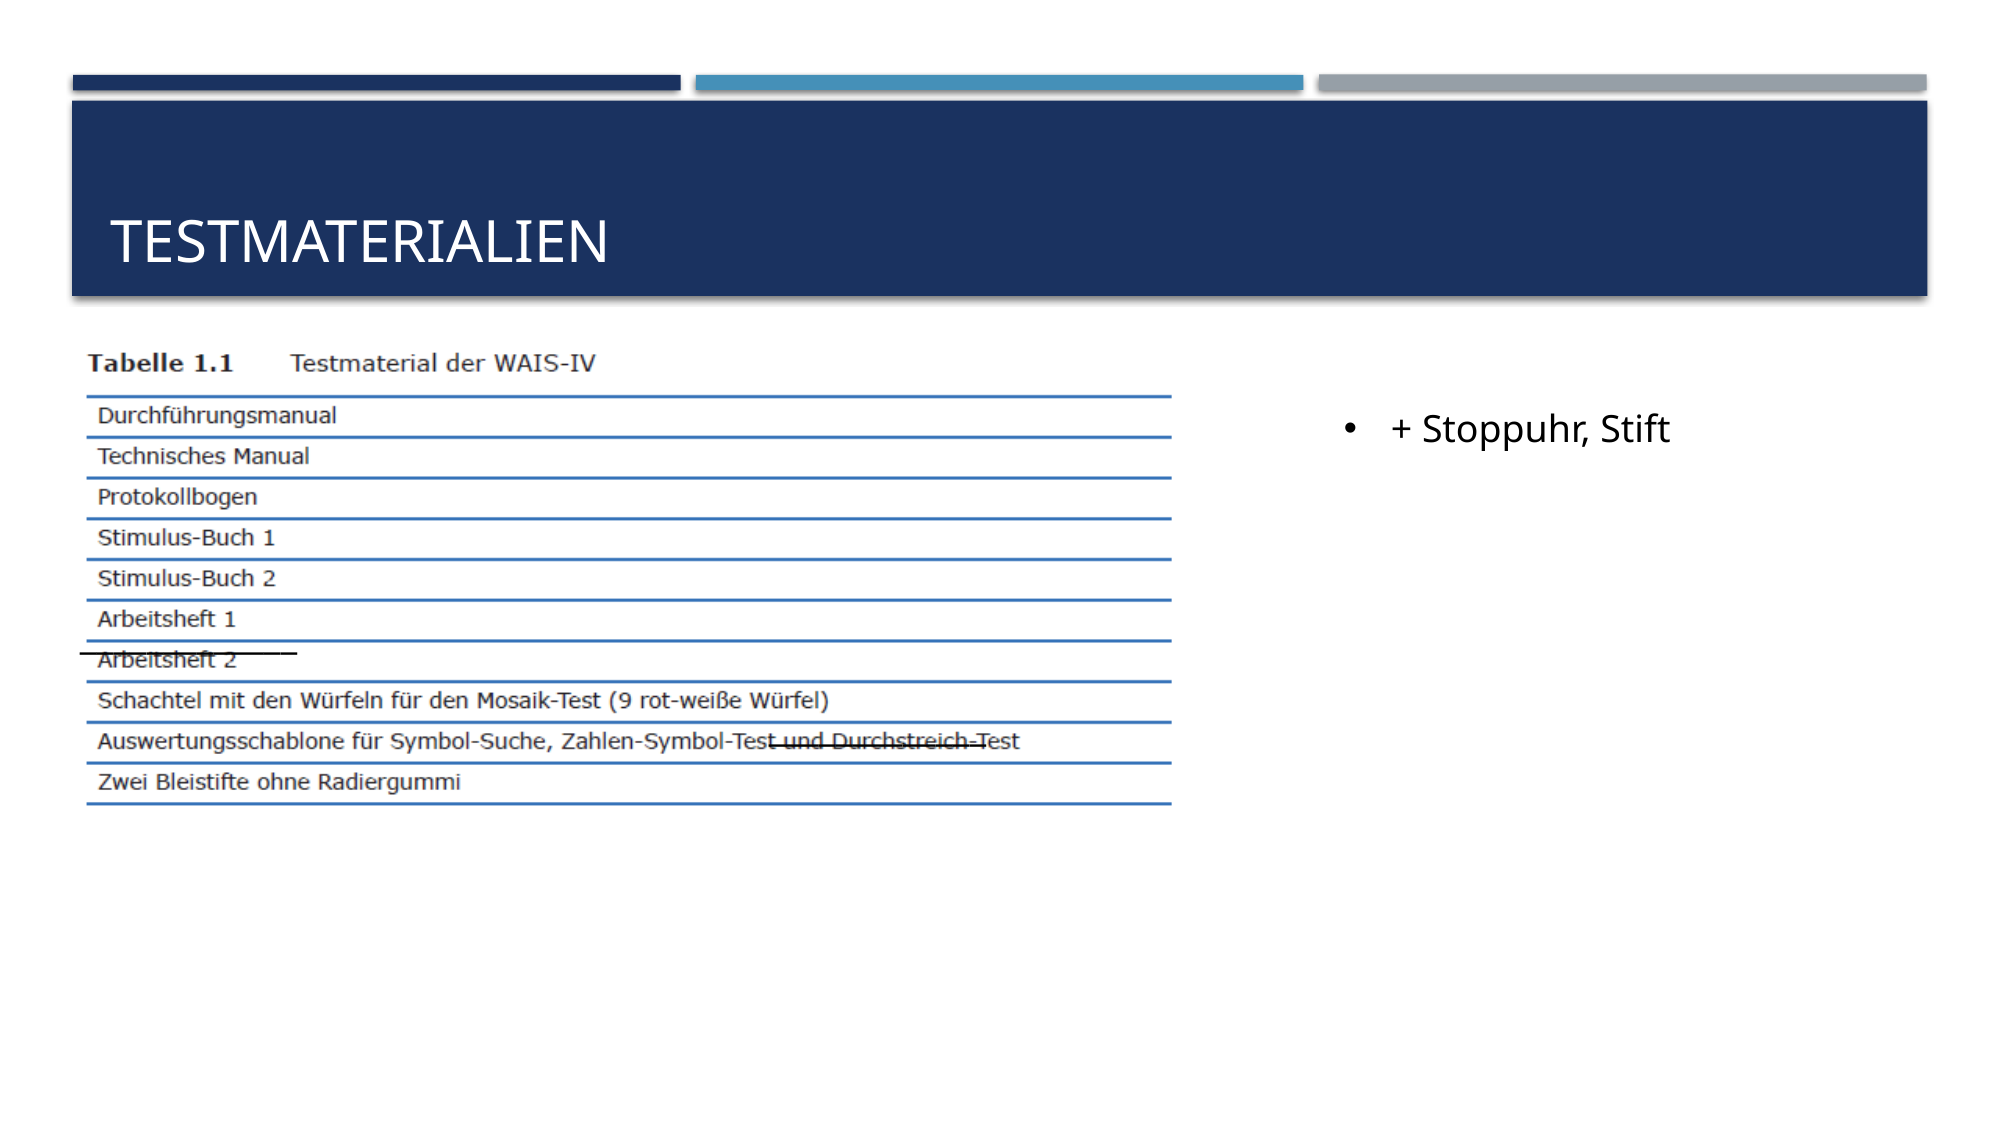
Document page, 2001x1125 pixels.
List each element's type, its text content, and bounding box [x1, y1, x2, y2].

text_box + Stoppuhr, Stift [1329, 397, 1821, 458]
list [64, 328, 1283, 838]
title Testmaterialien [95, 115, 1905, 282]
